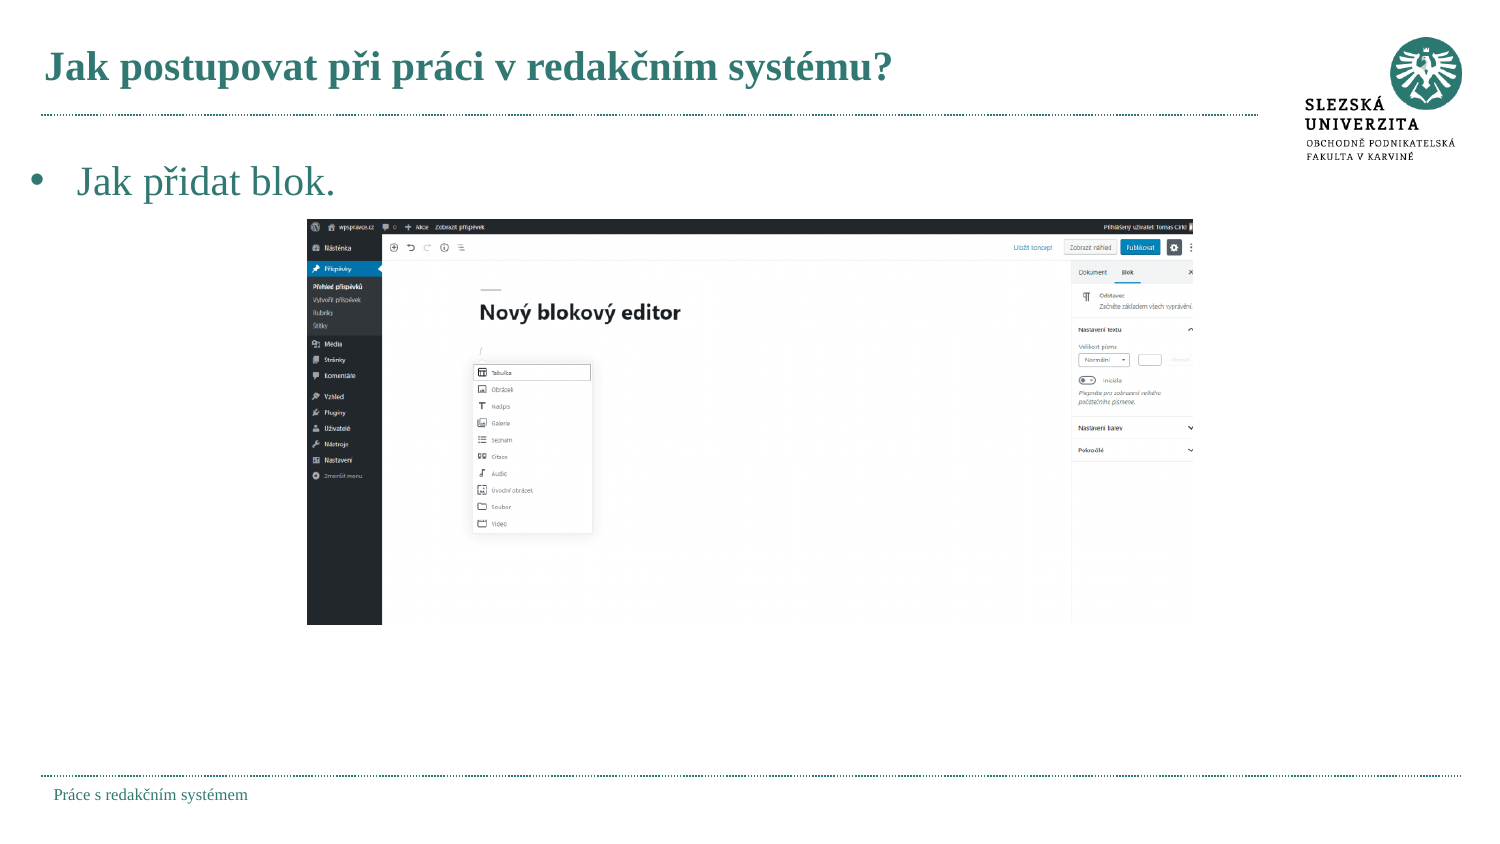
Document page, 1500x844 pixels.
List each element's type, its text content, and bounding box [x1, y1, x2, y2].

title Jak postupovat při práci v redakčním systému? [29, 31, 1306, 115]
text_box [64, 212, 1353, 659]
text_box Jak přidat blok. [15, 146, 1388, 212]
footer Práce s redakčním systémem [38, 776, 514, 822]
picture [306, 218, 1194, 625]
picture [1305, 37, 1462, 160]
